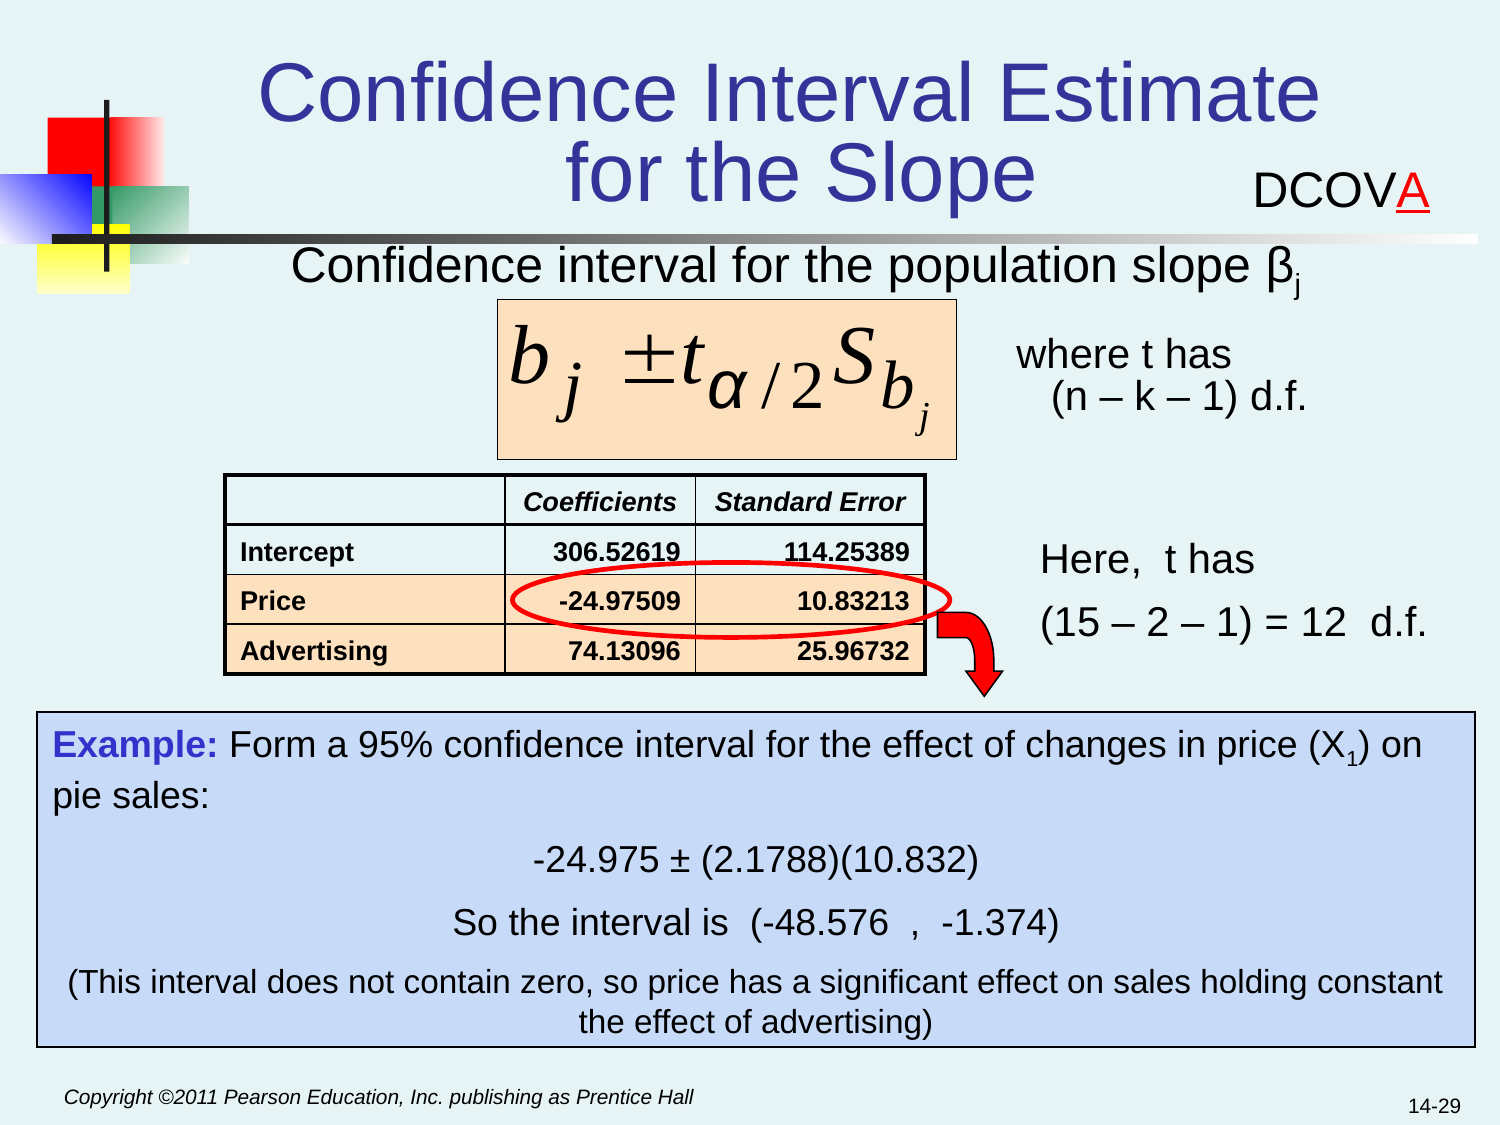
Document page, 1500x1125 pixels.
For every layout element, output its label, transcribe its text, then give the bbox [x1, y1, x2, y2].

text_box Example: Form a 95% confidence interval for the effect of changes in price (X1) on pie sales: -24.975 ± (2.1788)(10.832) So the interval is (-48.576 , -1.374) (This interval does not contain zero, so price has a significant effect on sales holding constant the effect of advertising) [37, 712, 1475, 1048]
table_cell 25.96732 [696, 625, 923, 672]
title Confidence Interval Estimate for the Slope [162, 49, 1442, 226]
table_header Standard Error [696, 477, 923, 523]
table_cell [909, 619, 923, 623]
table_cell Price [227, 575, 504, 623]
table_cell Advertising [227, 625, 504, 672]
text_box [496, 299, 957, 461]
table_cell 74.13096 [506, 625, 695, 672]
table_cell 306.52619 [506, 526, 695, 574]
text_box [512, 562, 950, 638]
table_cell -24.97509 [506, 575, 562, 623]
table_header Coefficients [506, 477, 695, 523]
text_box [937, 612, 1003, 697]
table_header [227, 477, 504, 523]
text_box DCOVA [1237, 149, 1475, 225]
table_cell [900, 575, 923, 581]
slide_number 14-29 [1124, 1071, 1476, 1125]
text_box where t has (n – k – 1) d.f. [1001, 319, 1389, 421]
table_cell 114.25389 [696, 526, 923, 574]
table_cell Intercept [227, 526, 504, 574]
text_box Confidence interval for the population slope βj [199, 224, 1400, 308]
text_box Here, t has (15 – 2 – 1) = 12 d.f. [1024, 524, 1463, 653]
